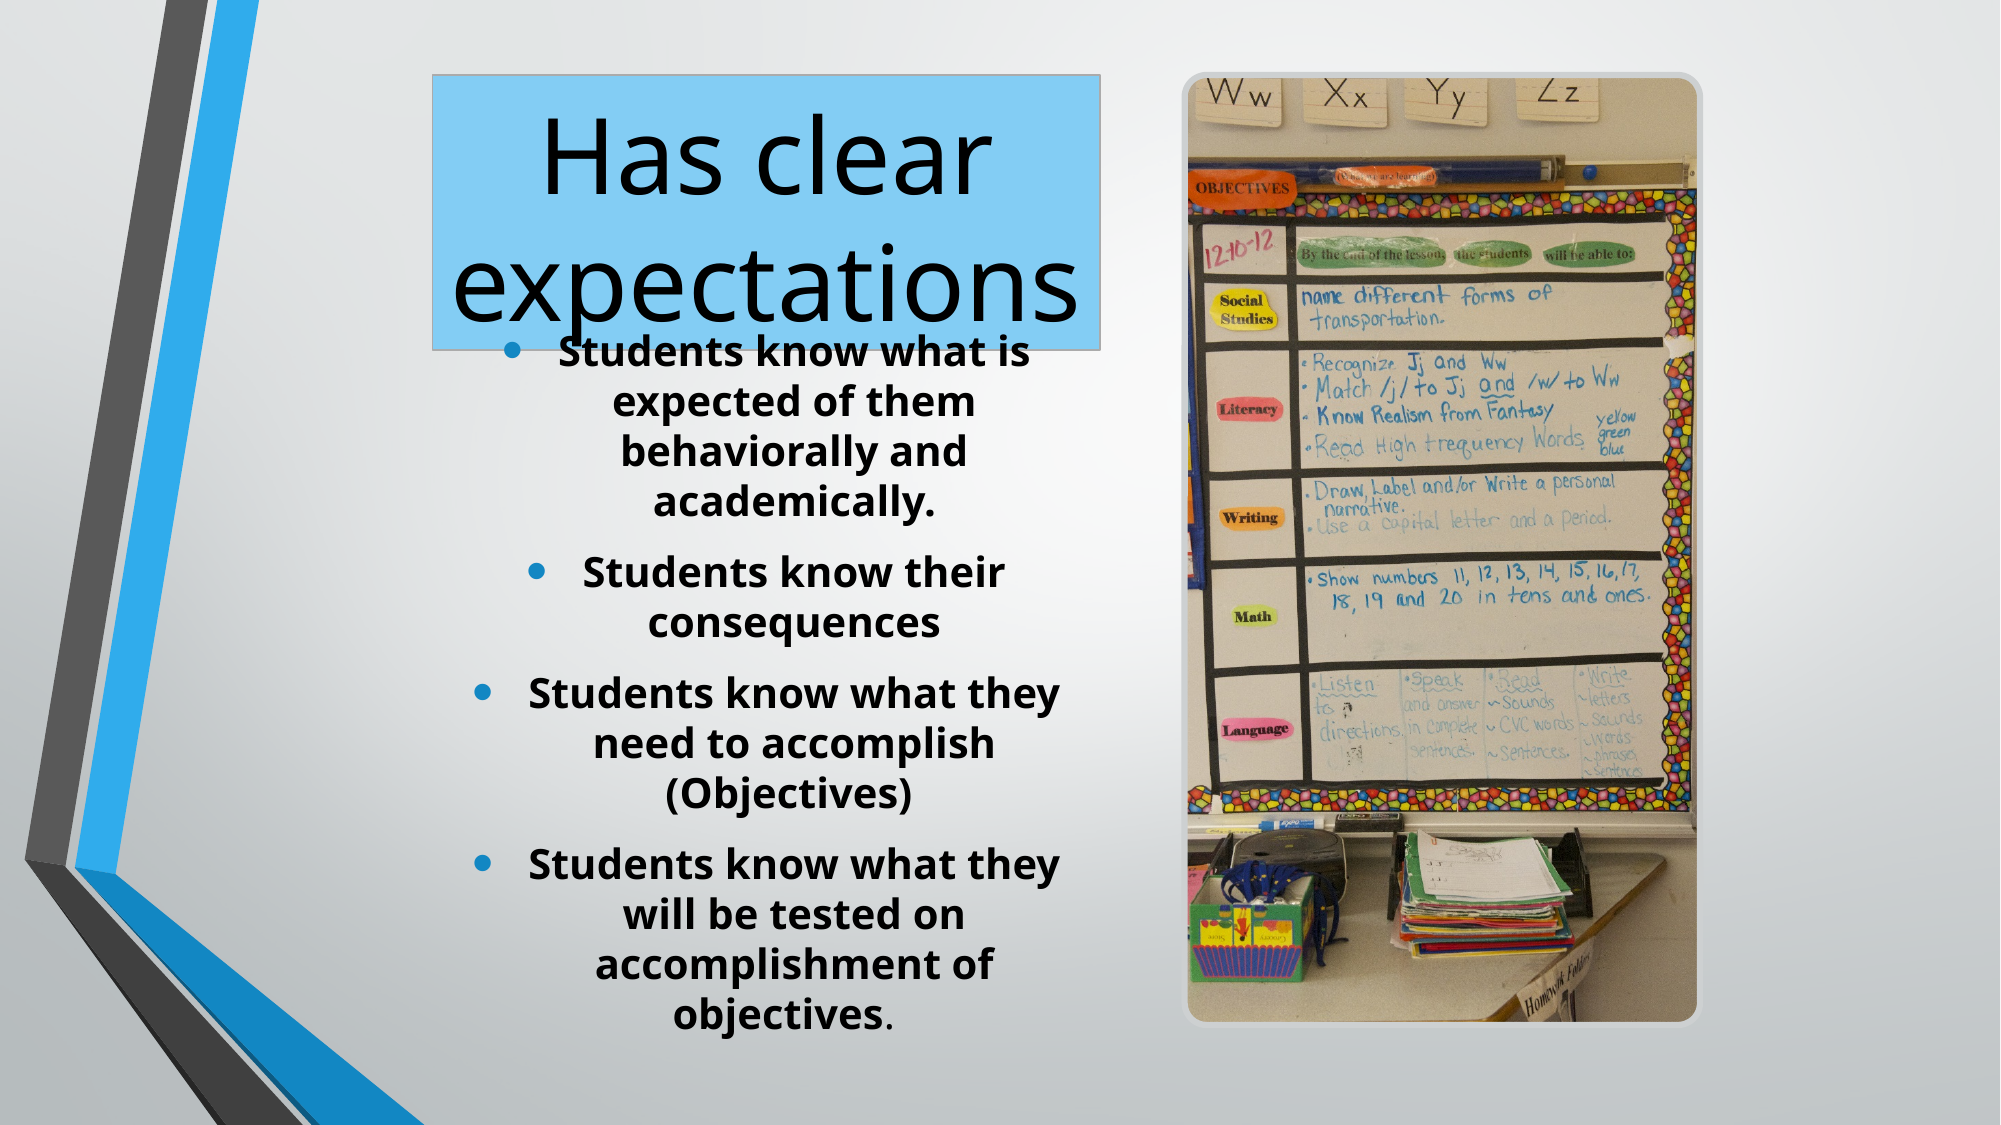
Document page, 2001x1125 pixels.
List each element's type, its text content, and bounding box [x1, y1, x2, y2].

picture [1184, 74, 1701, 1026]
list Students know what is expected of them behaviorally and academically. Students know their consequences Students know what they need to accomplish (Objectives) Students know what they will be tested on accomplishment of objectives. [432, 212, 1101, 1125]
title Has clear expectations [432, 74, 1101, 212]
